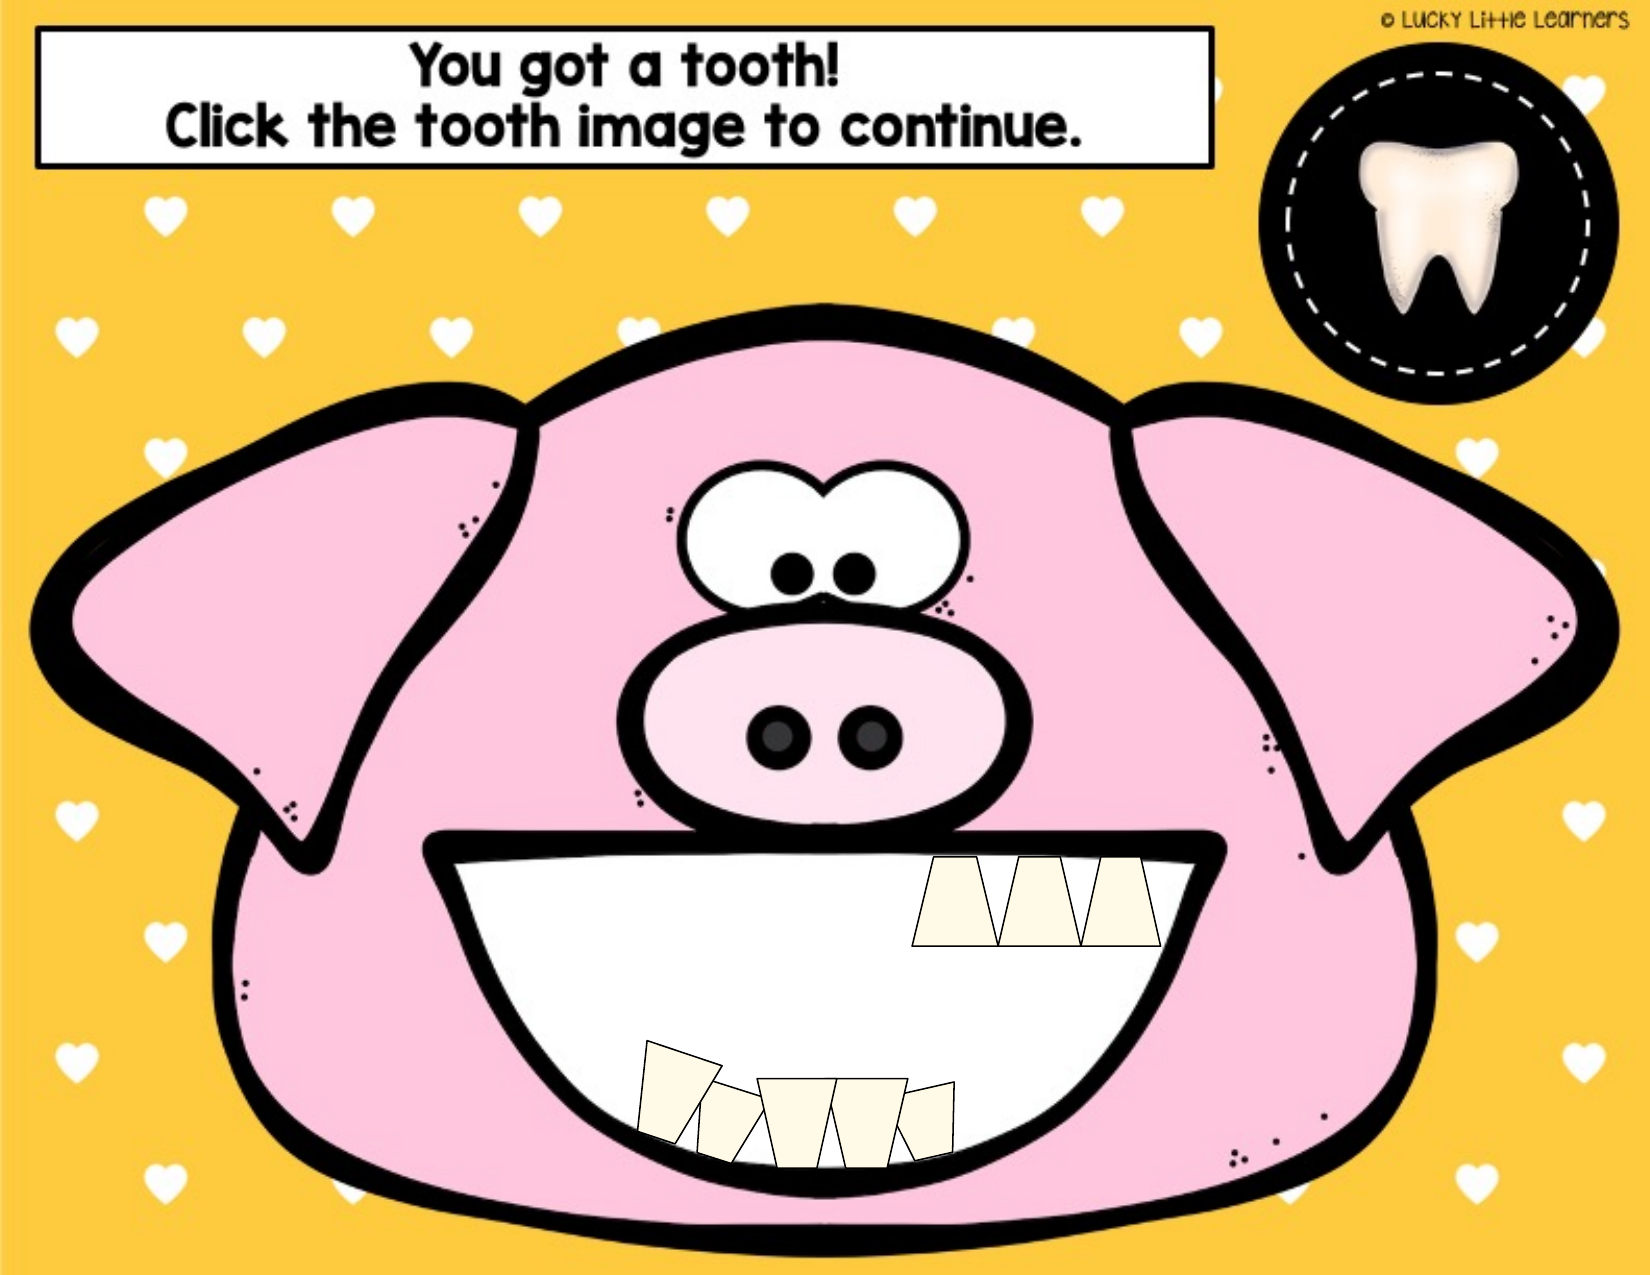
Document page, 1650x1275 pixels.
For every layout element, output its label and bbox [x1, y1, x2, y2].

text_box [637, 1040, 723, 1144]
text_box [912, 856, 998, 947]
text_box [697, 1081, 764, 1164]
text_box [1080, 856, 1161, 947]
text_box [998, 856, 1081, 947]
text_box [1222, 32, 1650, 417]
text_box [0, 0, 1650, 1275]
text_box [897, 1081, 955, 1161]
text_box [831, 1078, 908, 1169]
text_box [757, 1078, 837, 1169]
